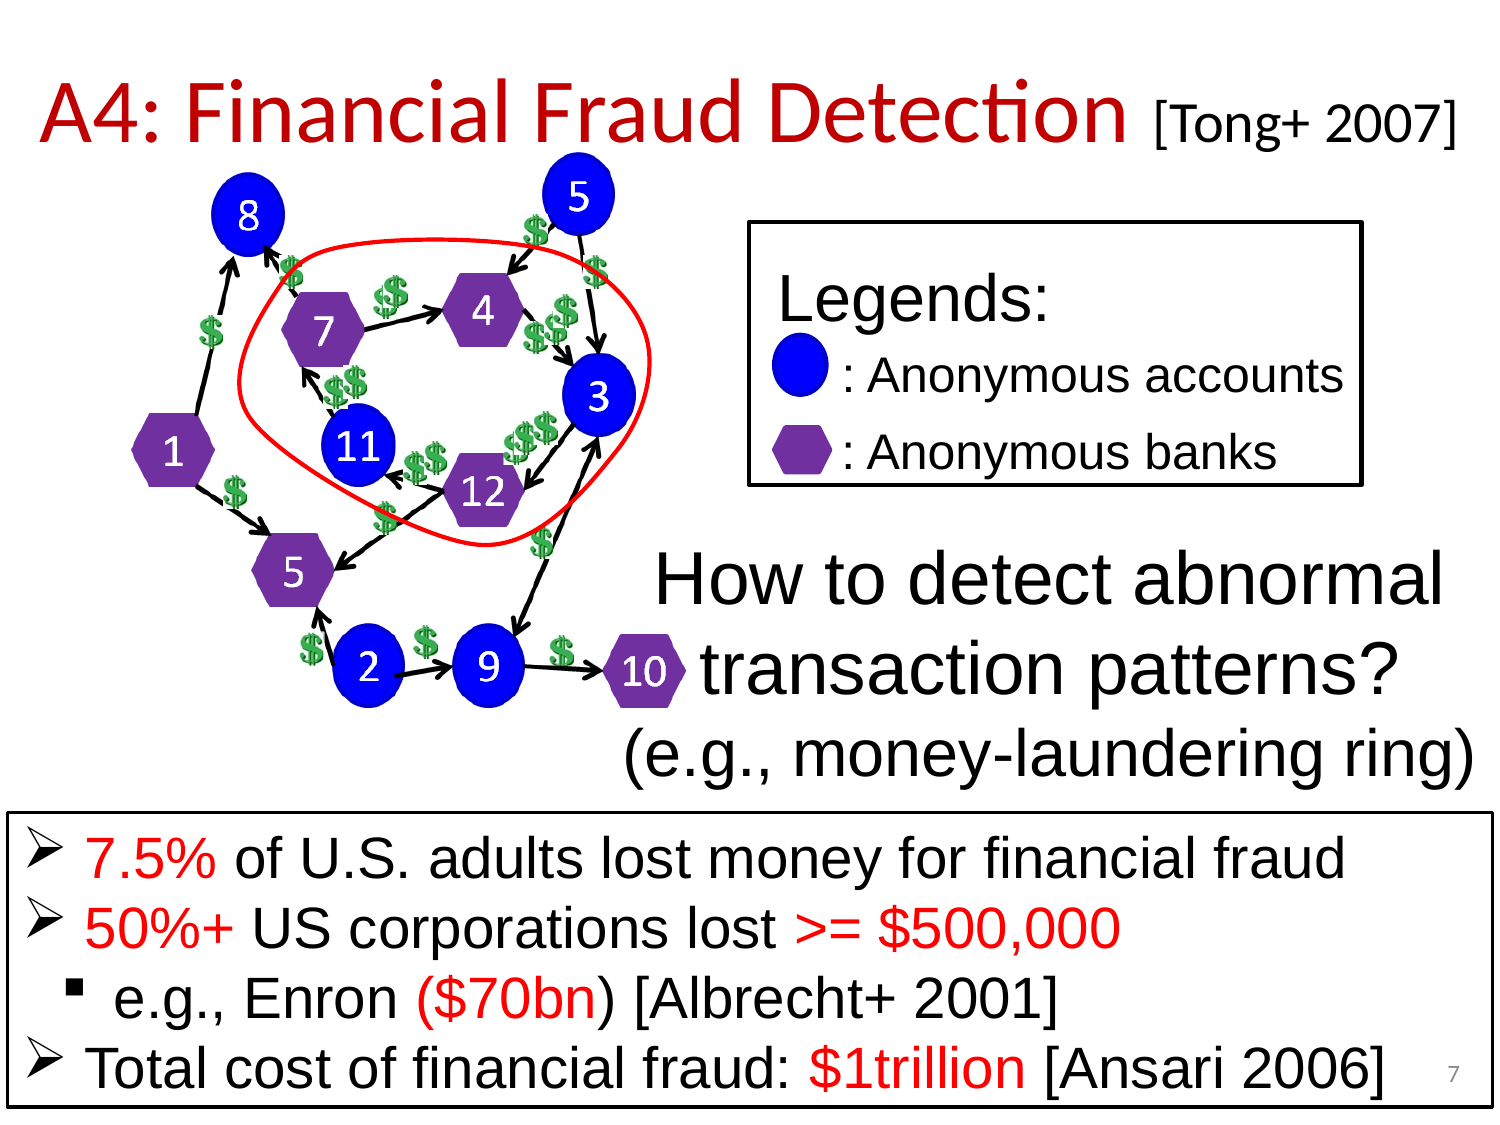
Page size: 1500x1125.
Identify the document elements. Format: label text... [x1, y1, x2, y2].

text_box 7.5% of U.S. adults lost money for financial fraud 50%+ US corporations lost >= $500,000 e.g., Enron ($70bn) [Albrecht+ 2001] Total cost of financial fraud: $1trillion [Ansari 2006] [7, 812, 1493, 1108]
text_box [748, 222, 1363, 488]
title A4: Financial Fraud Detection [Tong+ 2007] [0, 12, 1500, 201]
picture [118, 149, 688, 712]
text_box How to detect abnormal transaction patterns? (e.g., money-laundering ring) [587, 522, 1500, 797]
